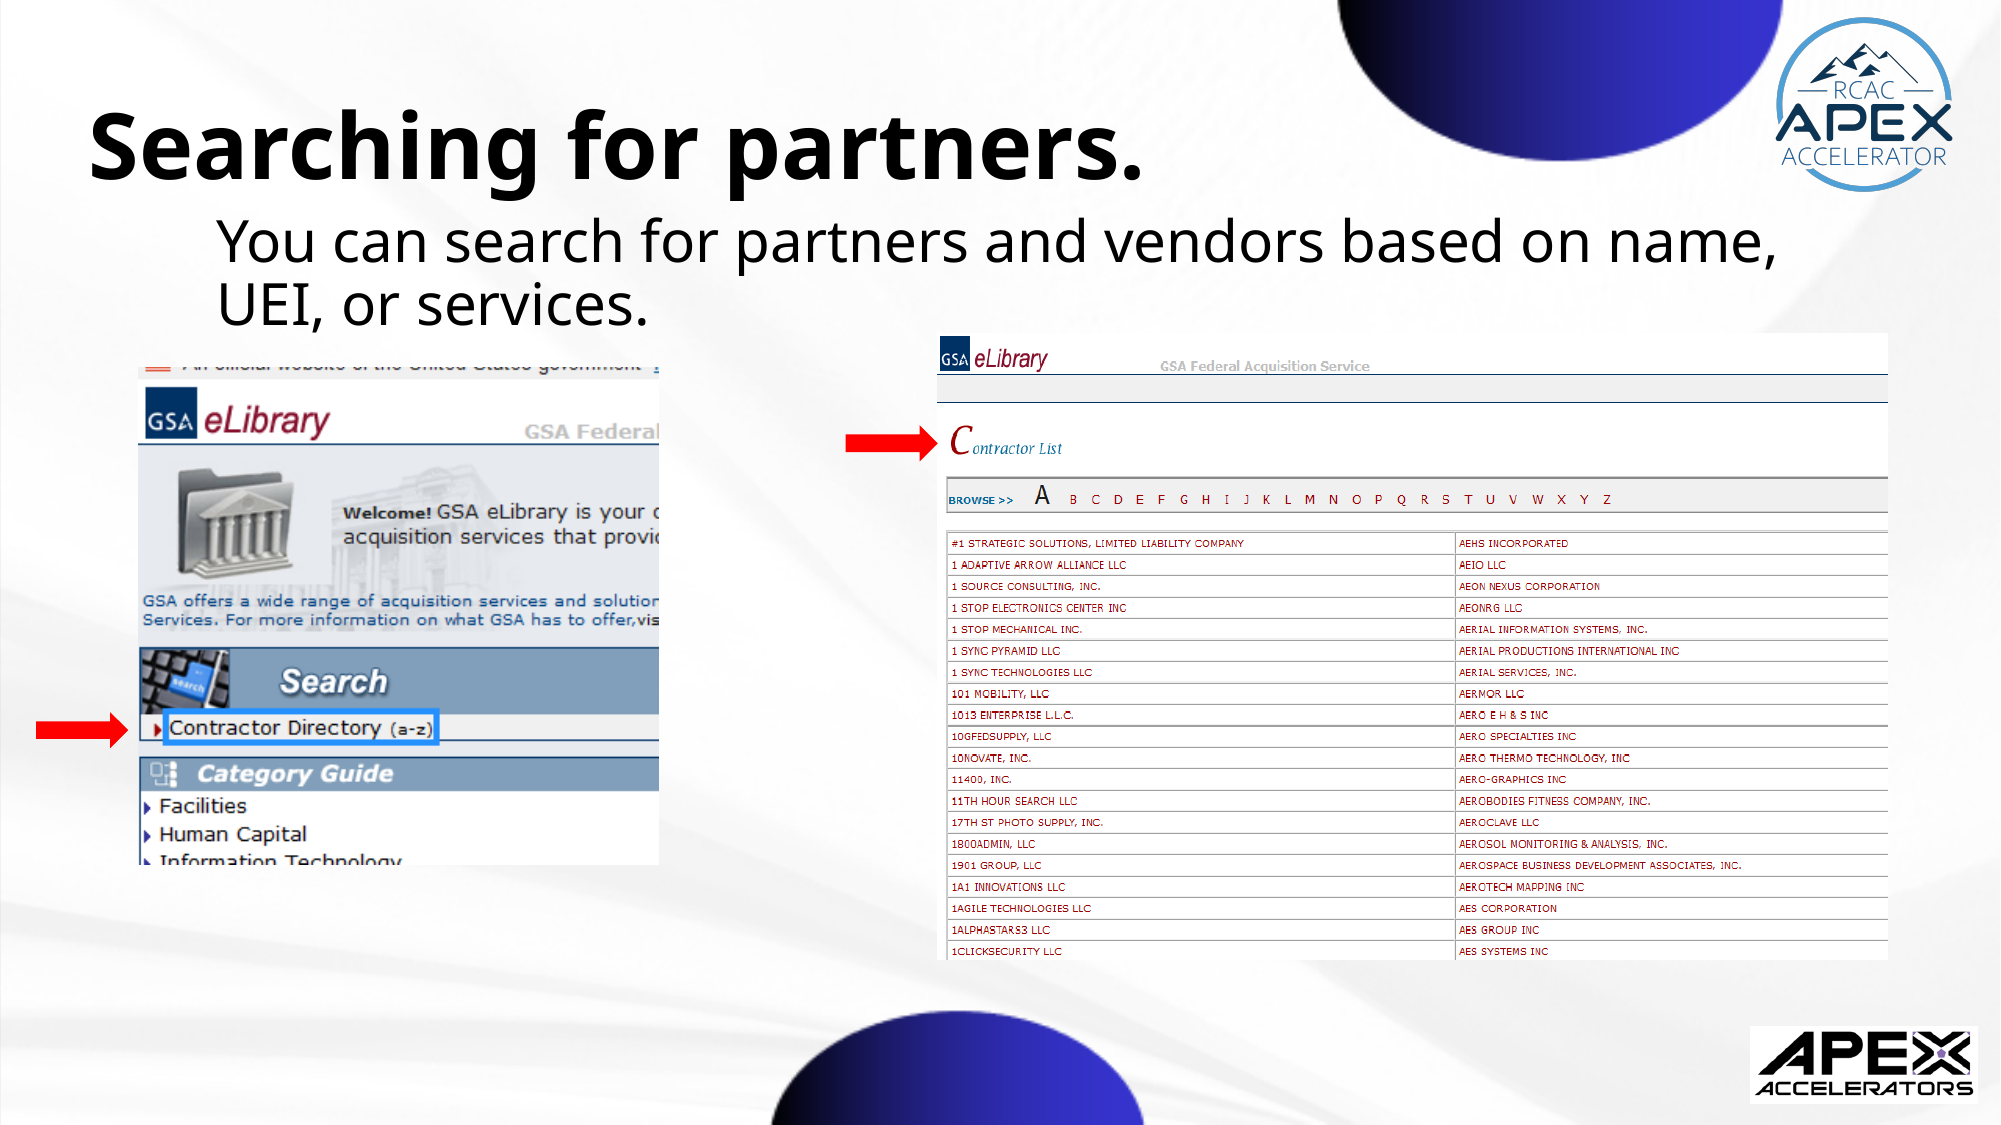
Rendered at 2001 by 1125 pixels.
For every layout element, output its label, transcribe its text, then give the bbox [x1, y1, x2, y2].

list You can search for partners and vendors based on name, UEI, or services. [201, 204, 1910, 790]
text_box [845, 425, 936, 462]
picture [0, 0, 2001, 1125]
text_box [36, 712, 129, 749]
title Searching for partners. [73, 68, 1799, 286]
